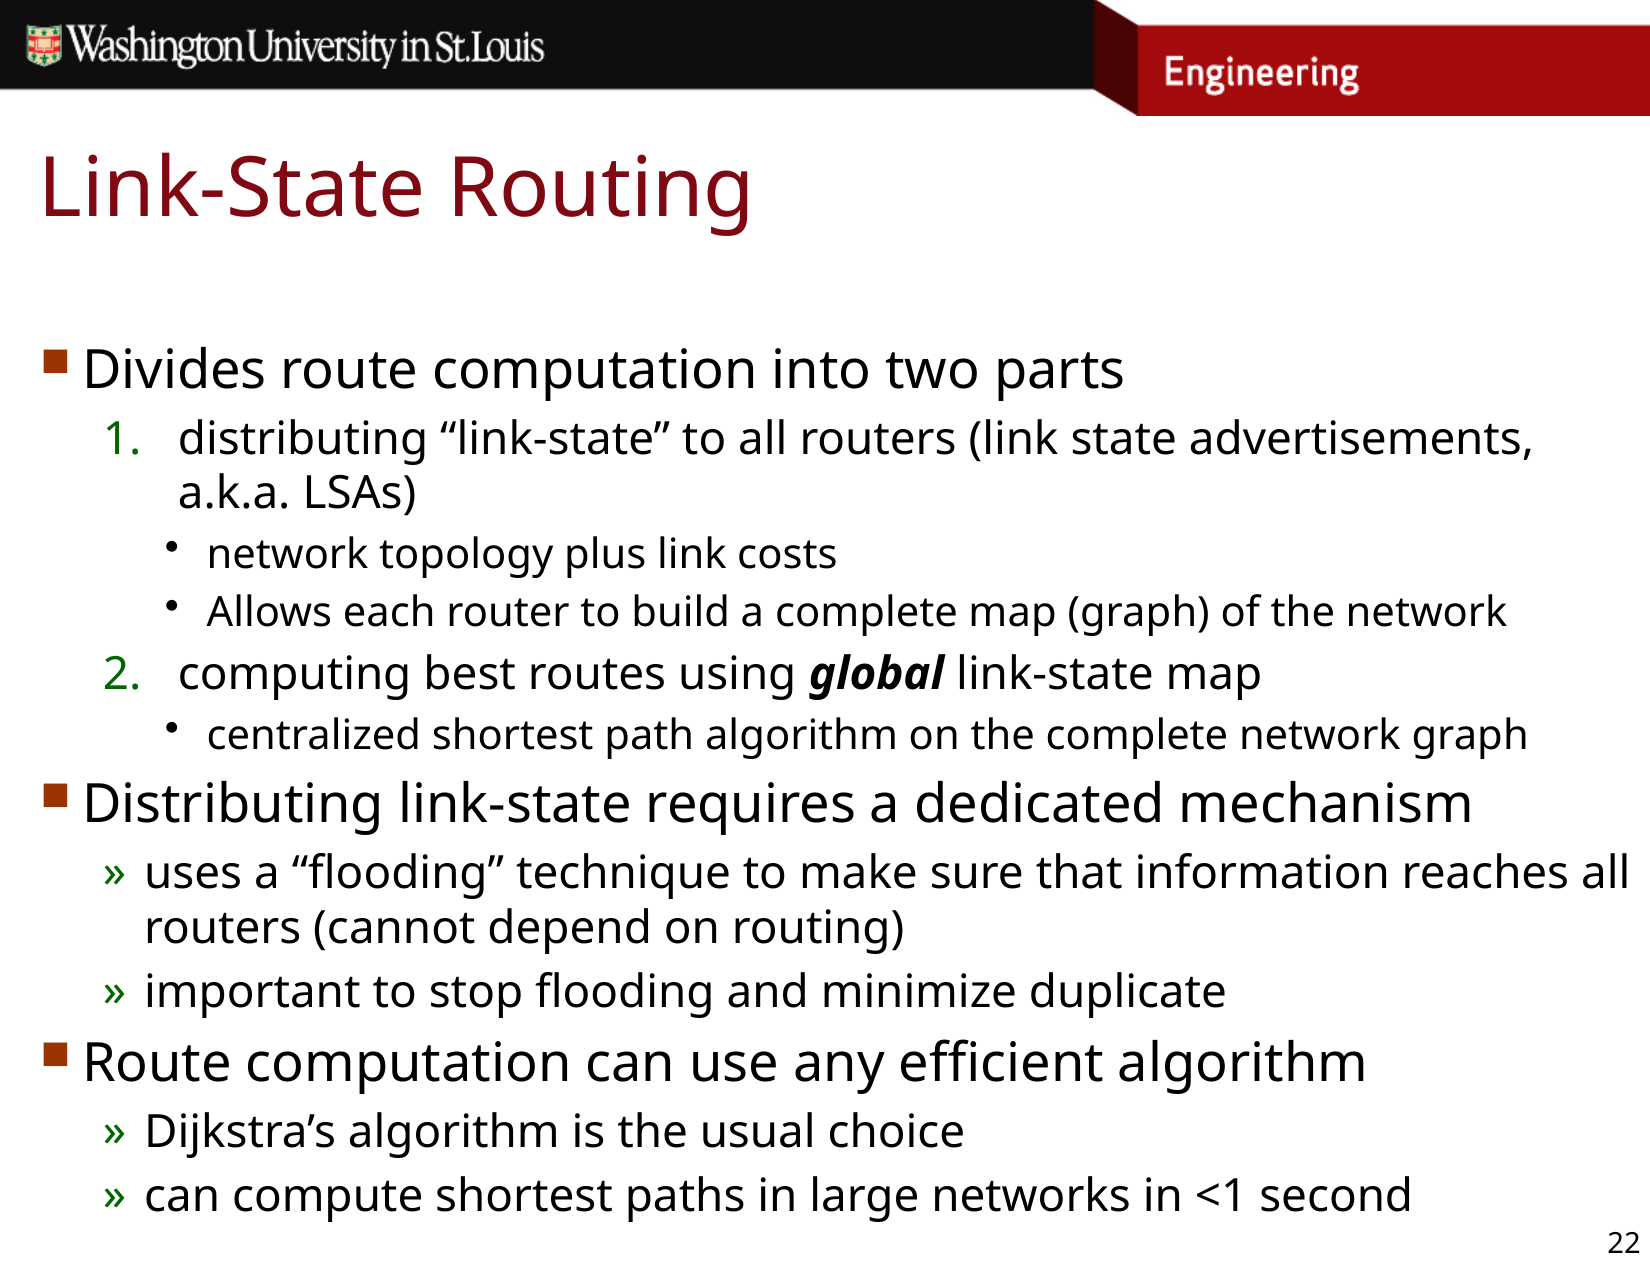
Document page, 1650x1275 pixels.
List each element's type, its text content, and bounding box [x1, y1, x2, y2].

title Link-State Routing [21, 105, 1602, 262]
list Divides route computation into two parts distributing “link-state” to all routers (link state advertisements, a.k.a. LSAs) network topology plus link costs Allows each router to build a complete map (graph) of the network computing best routes using global link-state map centralized shortest path algorithm on the complete network graph Distributing link-state requires a dedicated mechanism uses a “flooding” technique to make sure that information reaches all routers (cannot depend on routing) important to stop flooding and minimize duplicate Route computation can use any efficient algorithm Dijkstra’s algorithm is the usual choice can compute shortest paths in large networks in <1 second [2, 325, 1650, 1275]
picture [0, 0, 1650, 116]
slide_number 22 [1590, 1226, 1641, 1262]
